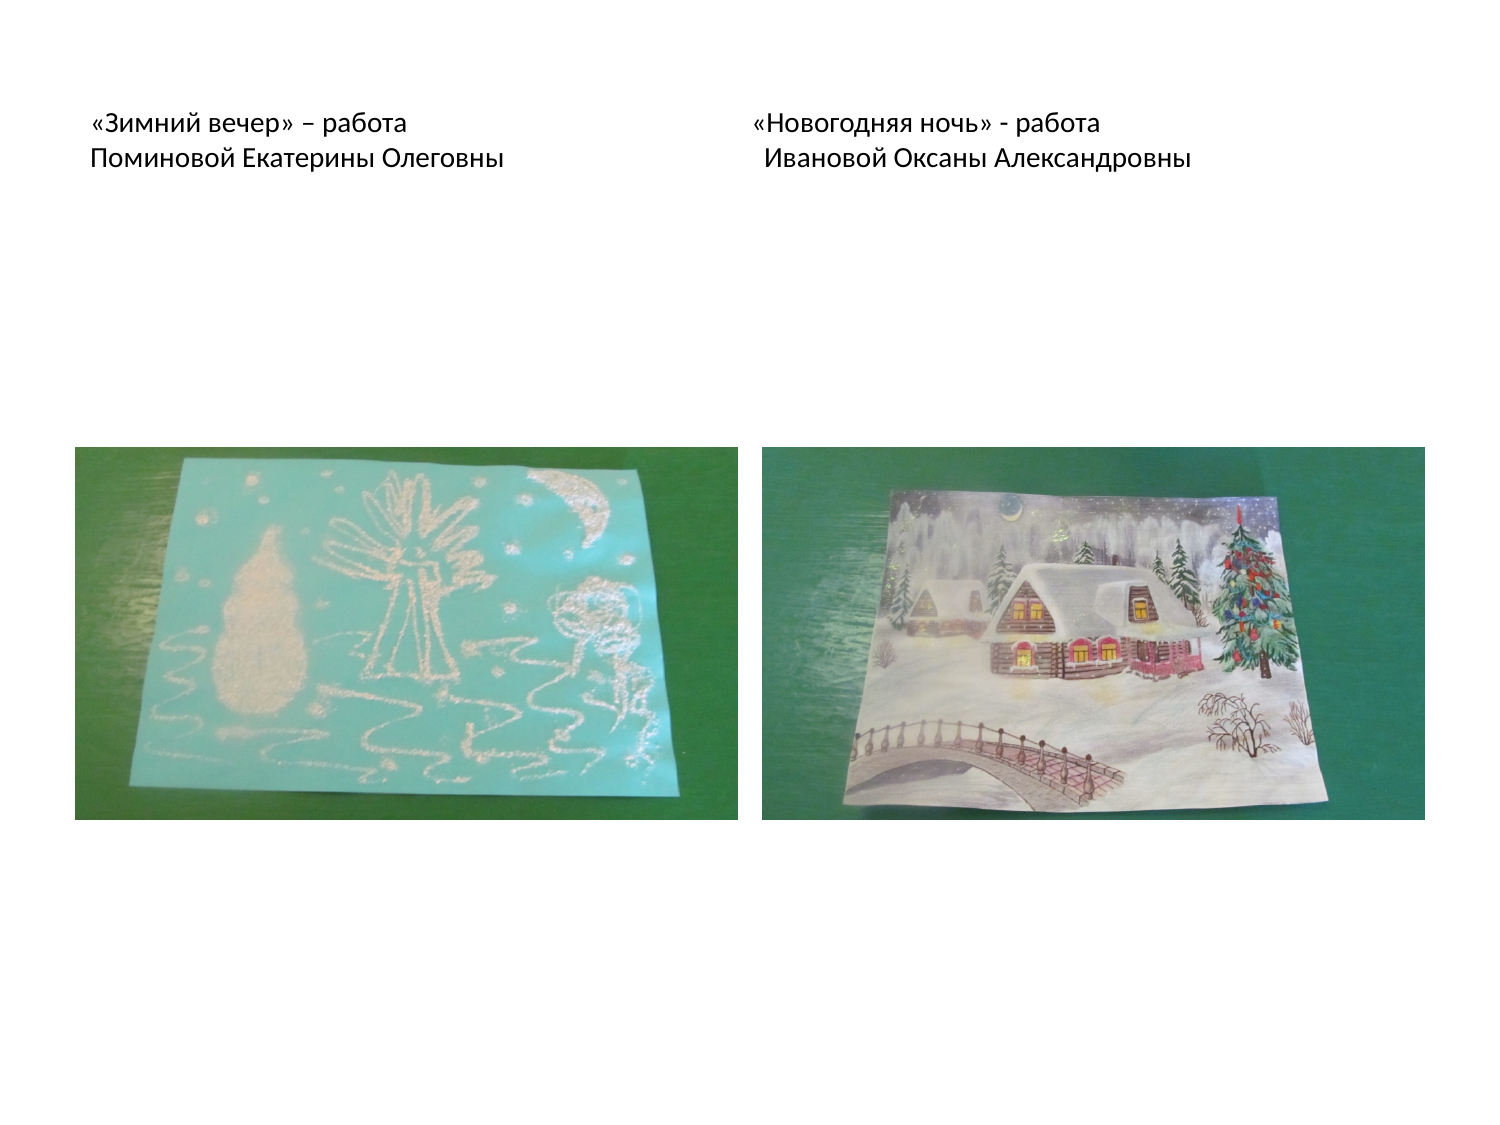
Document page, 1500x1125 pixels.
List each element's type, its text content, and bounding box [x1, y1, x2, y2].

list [74, 447, 738, 821]
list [762, 447, 1426, 821]
title «Зимний вечер» – работа «Новогодняя ночь» - работа Поминовой Екатерины Олеговны Ивановой Оксаны Александровны [75, 45, 1425, 233]
